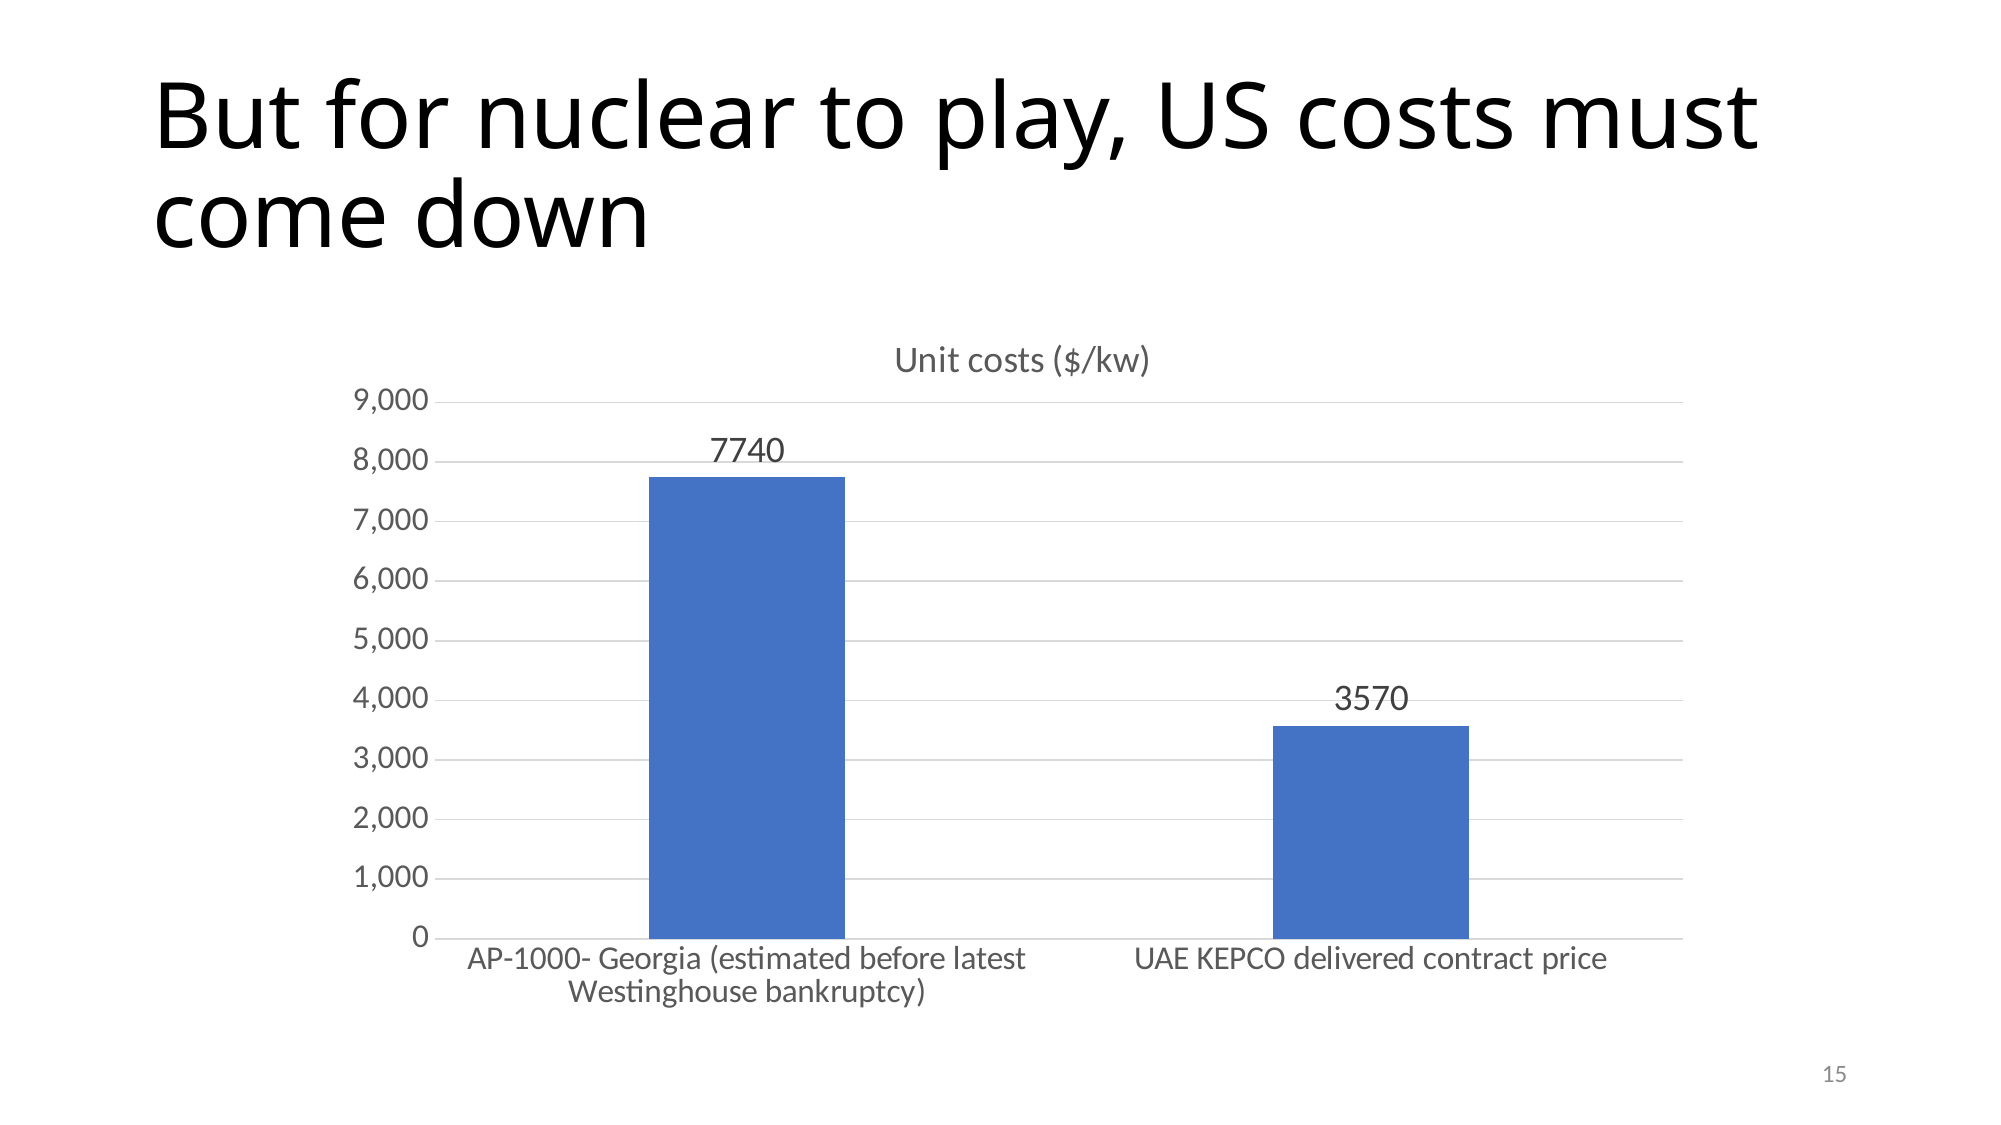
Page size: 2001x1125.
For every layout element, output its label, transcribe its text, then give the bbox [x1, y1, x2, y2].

slide_number 15 [1412, 1042, 1863, 1103]
title But for nuclear to play, US costs must come down [137, 59, 1863, 278]
chart [326, 309, 1719, 1073]
